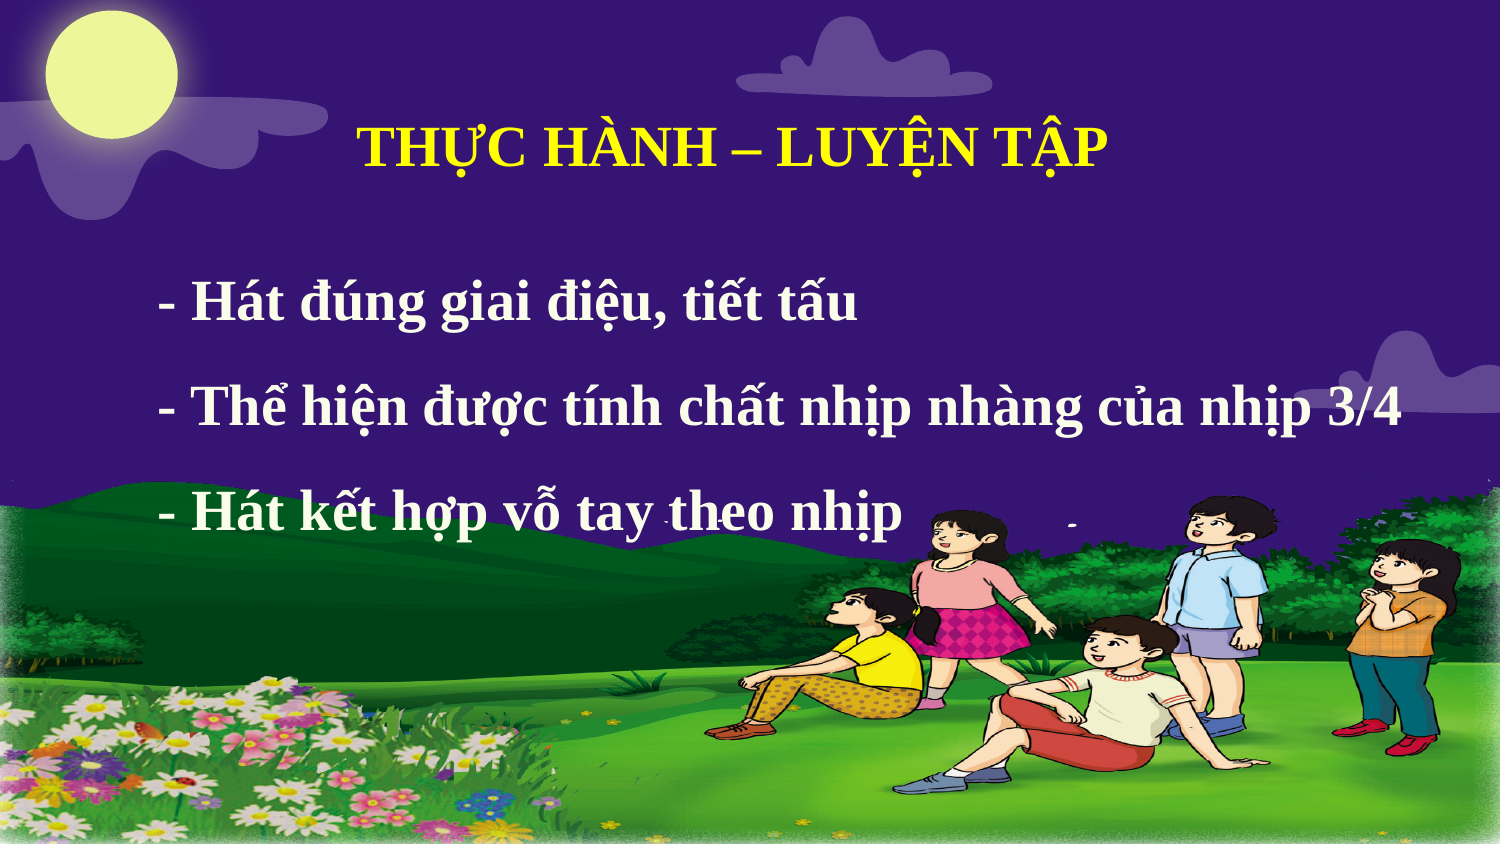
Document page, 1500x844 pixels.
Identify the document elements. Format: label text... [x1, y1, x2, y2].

text_box THỰC HÀNH – LUYỆN TẬP [335, 99, 1131, 188]
text_box - Hát đúng giai điệu, tiết tấu - Thể hiện được tính chất nhịp nhàng của nhịp 3/4 - Hát kết hợp vỗ tay theo nhịp [142, 220, 1500, 478]
text_box [45, 10, 178, 139]
picture [0, 479, 1500, 844]
